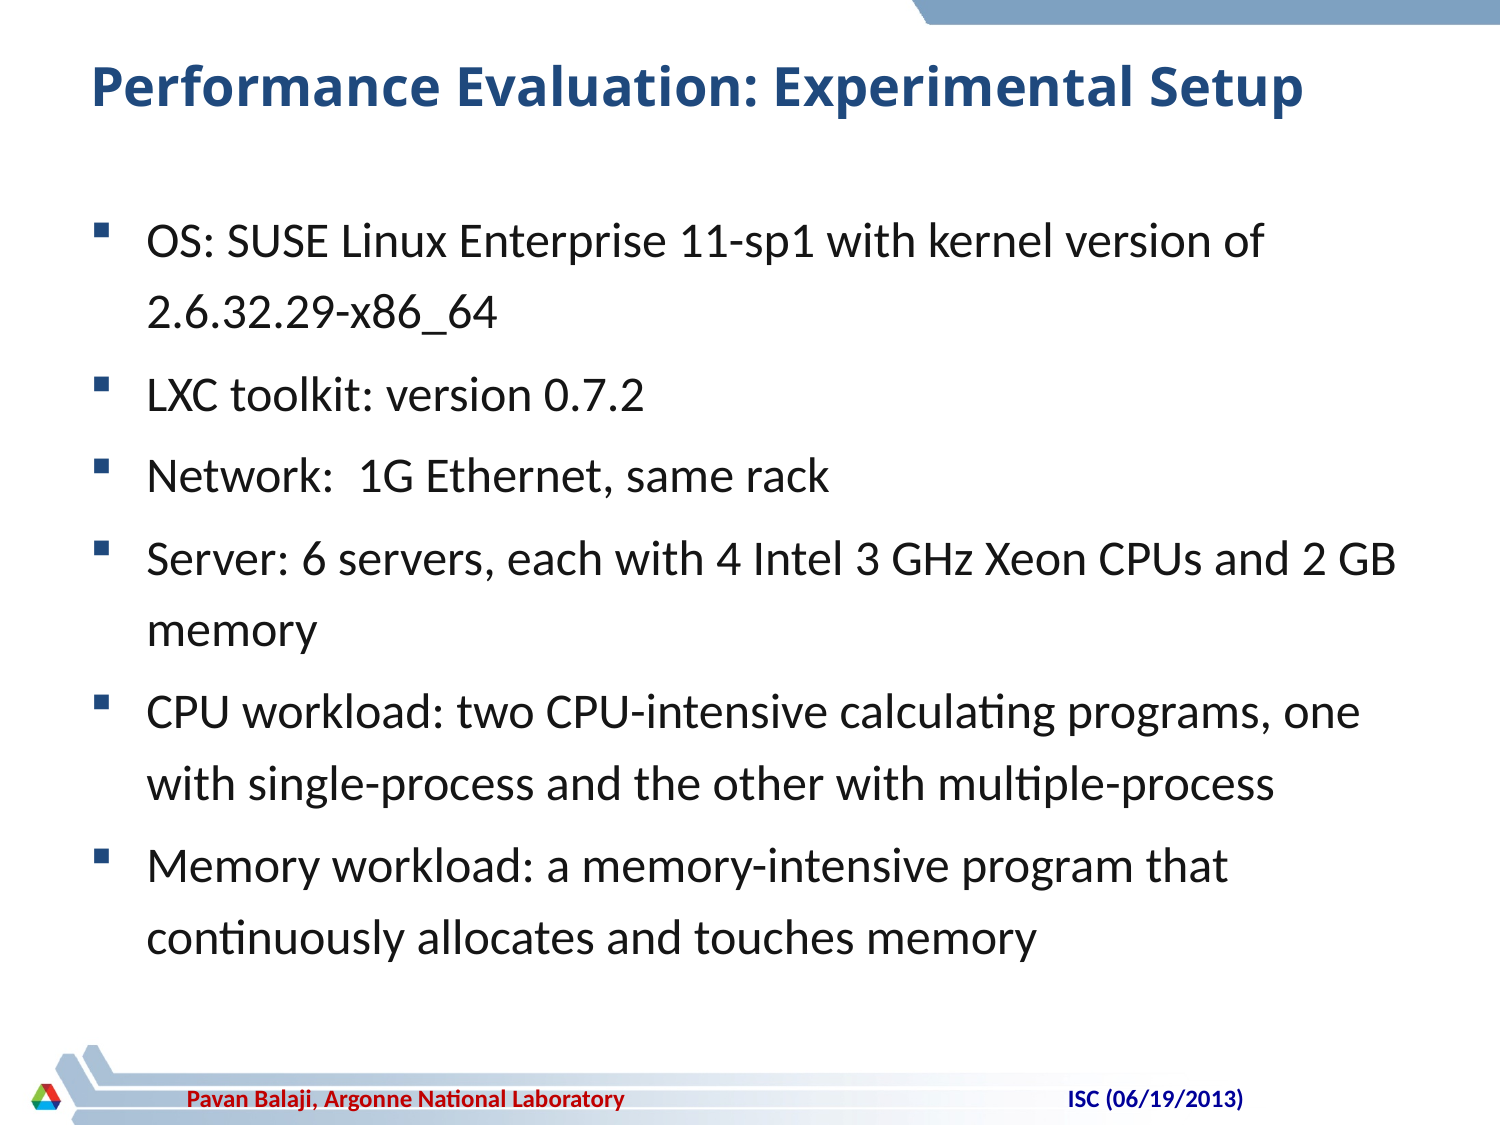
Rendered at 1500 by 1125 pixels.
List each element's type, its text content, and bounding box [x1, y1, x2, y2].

picture [0, 1037, 1500, 1125]
list OS: SUSE Linux Enterprise 11-sp1 with kernel version of 2.6.32.29-x86_64 LXC toolkit: version 0.7.2 Network: 1G Ethernet, same rack Server: 6 servers, each with 4 Intel 3 GHz Xeon CPUs and 2 GB memory CPU workload: two CPU-intensive calculating programs, one with single-process and the other with multiple-process Memory workload: a memory-intensive program that continuously allocates and touches memory [74, 187, 1426, 1038]
footer ISC (06/19/2013) [862, 1074, 1450, 1113]
title Performance Evaluation: Experimental Setup [74, 44, 1426, 176]
picture [0, 0, 1500, 26]
